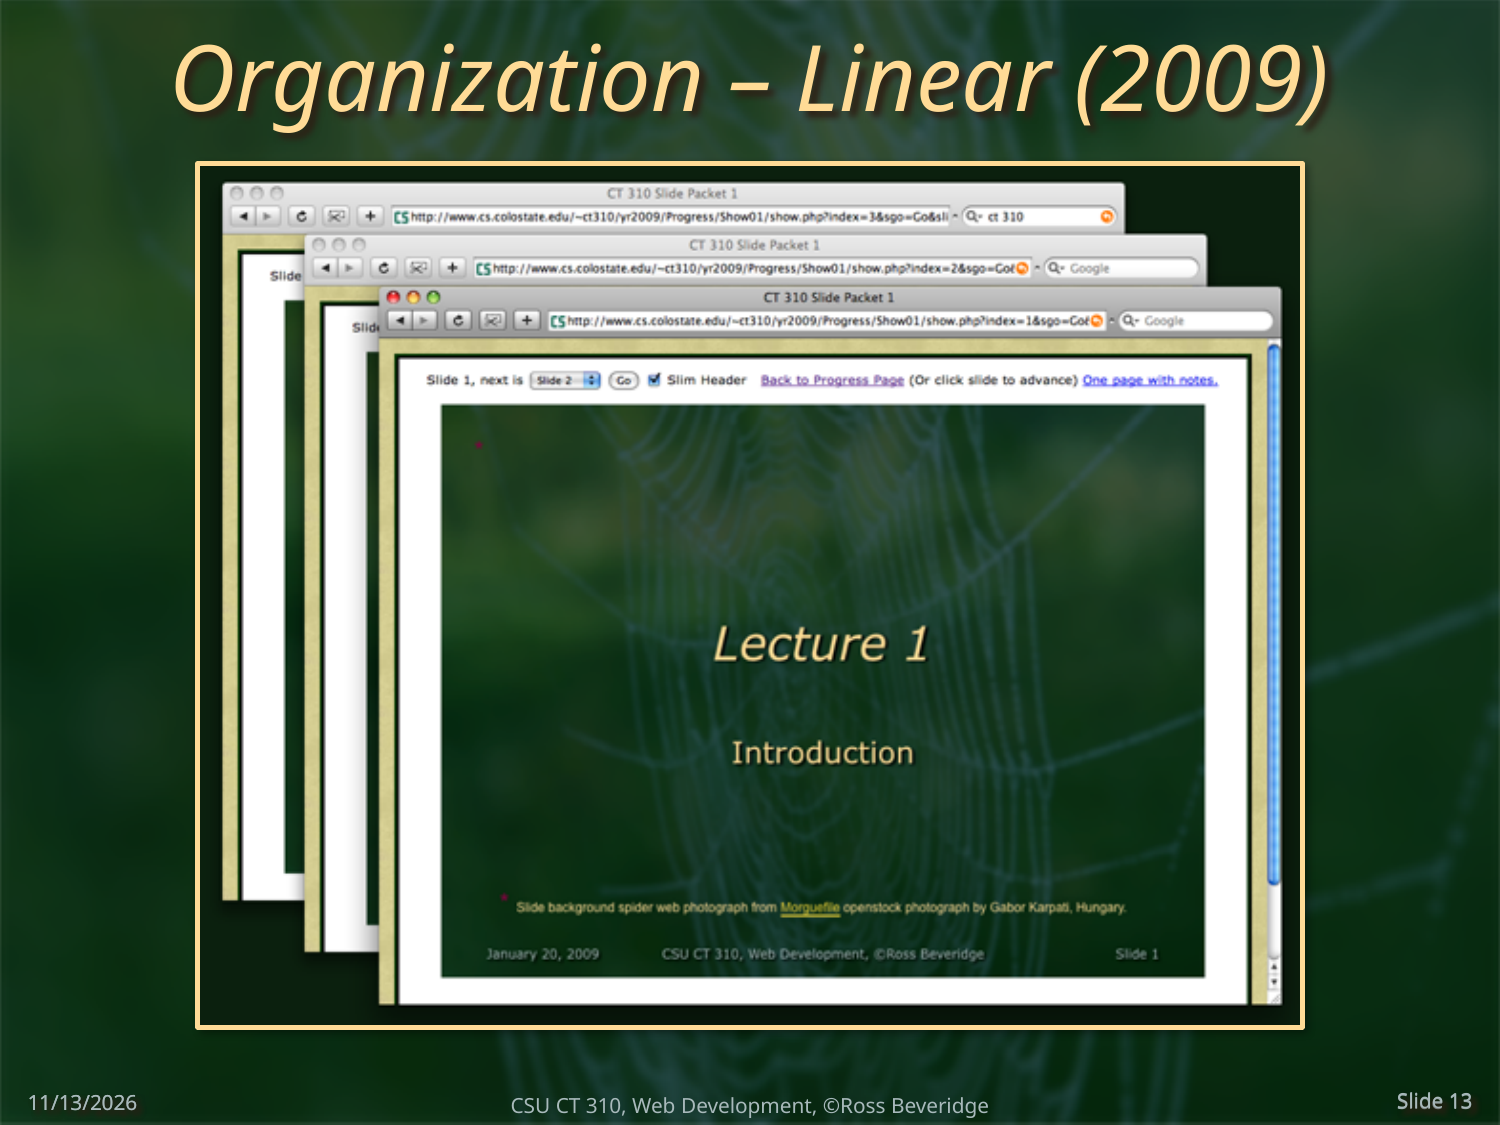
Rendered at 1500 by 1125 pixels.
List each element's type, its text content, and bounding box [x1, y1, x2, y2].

footer CSU CT 310, Web Development, ©Ross Beveridge [187, 1065, 1313, 1125]
title Organization – Linear (2009) [62, 24, 1438, 213]
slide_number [12, 1064, 188, 1125]
picture [0, 0, 1500, 1125]
slide_number Slide 13 [1324, 1064, 1488, 1125]
